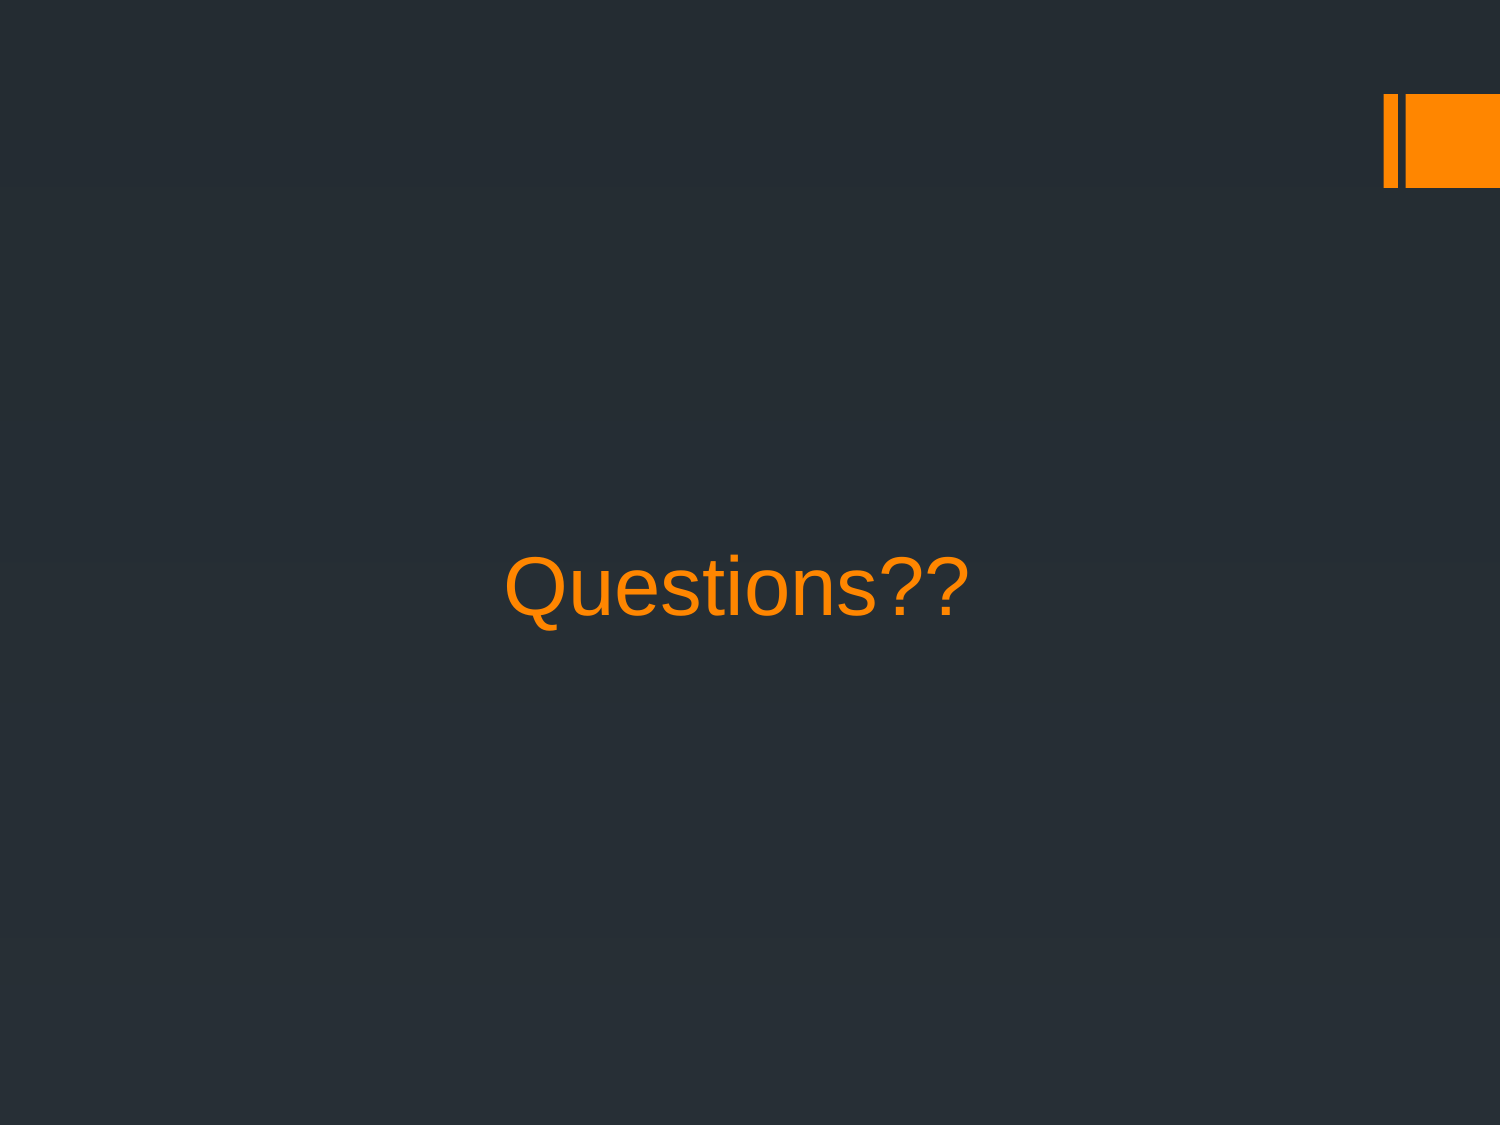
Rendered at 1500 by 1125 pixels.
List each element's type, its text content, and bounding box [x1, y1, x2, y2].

title Questions?? [137, 450, 1338, 640]
